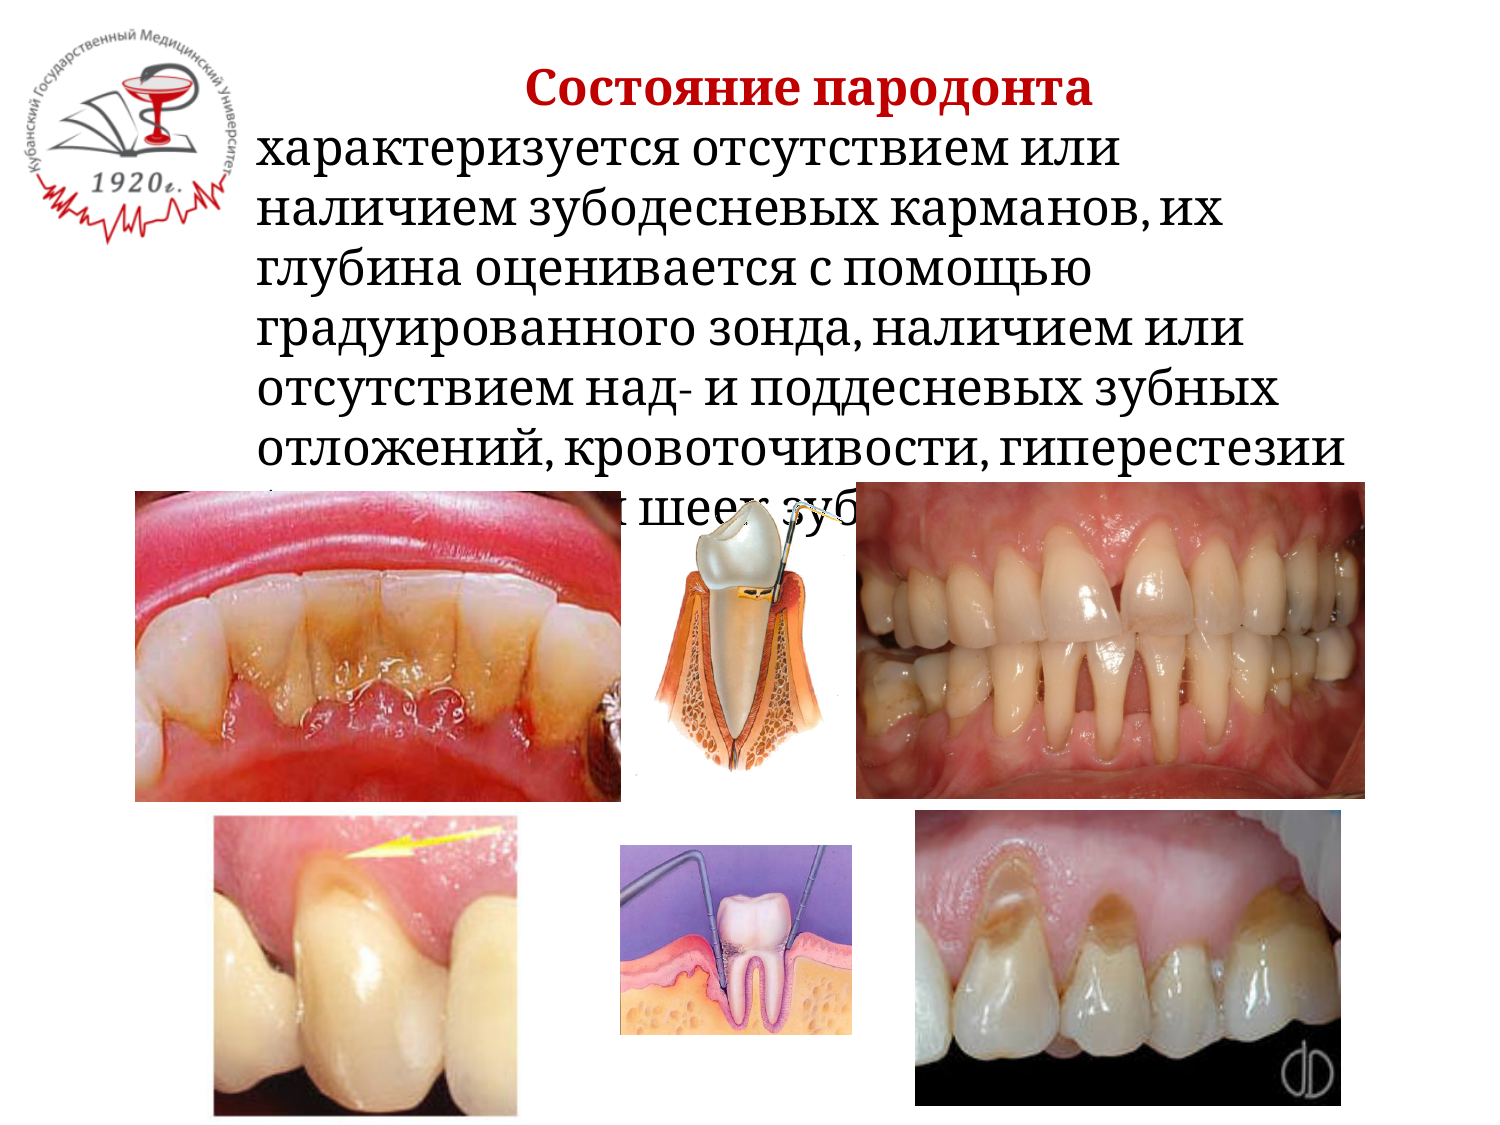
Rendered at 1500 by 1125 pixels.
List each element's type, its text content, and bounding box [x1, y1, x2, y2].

text_box Состояние пародонта характеризуется отсутствием или наличием зубодесневых карманов, их глубина оценивается с помощью градуированного зонда, наличием или отсутствием над- и поддесневых зубных отложений, кровоточивости, гиперестезии (при оголении шеек зубов, клиновидных дефектах). [242, 48, 1388, 603]
picture [619, 845, 852, 1036]
picture [135, 491, 621, 802]
picture [17, 18, 243, 253]
picture [915, 810, 1341, 1107]
picture [206, 807, 526, 1125]
picture [631, 482, 1365, 799]
